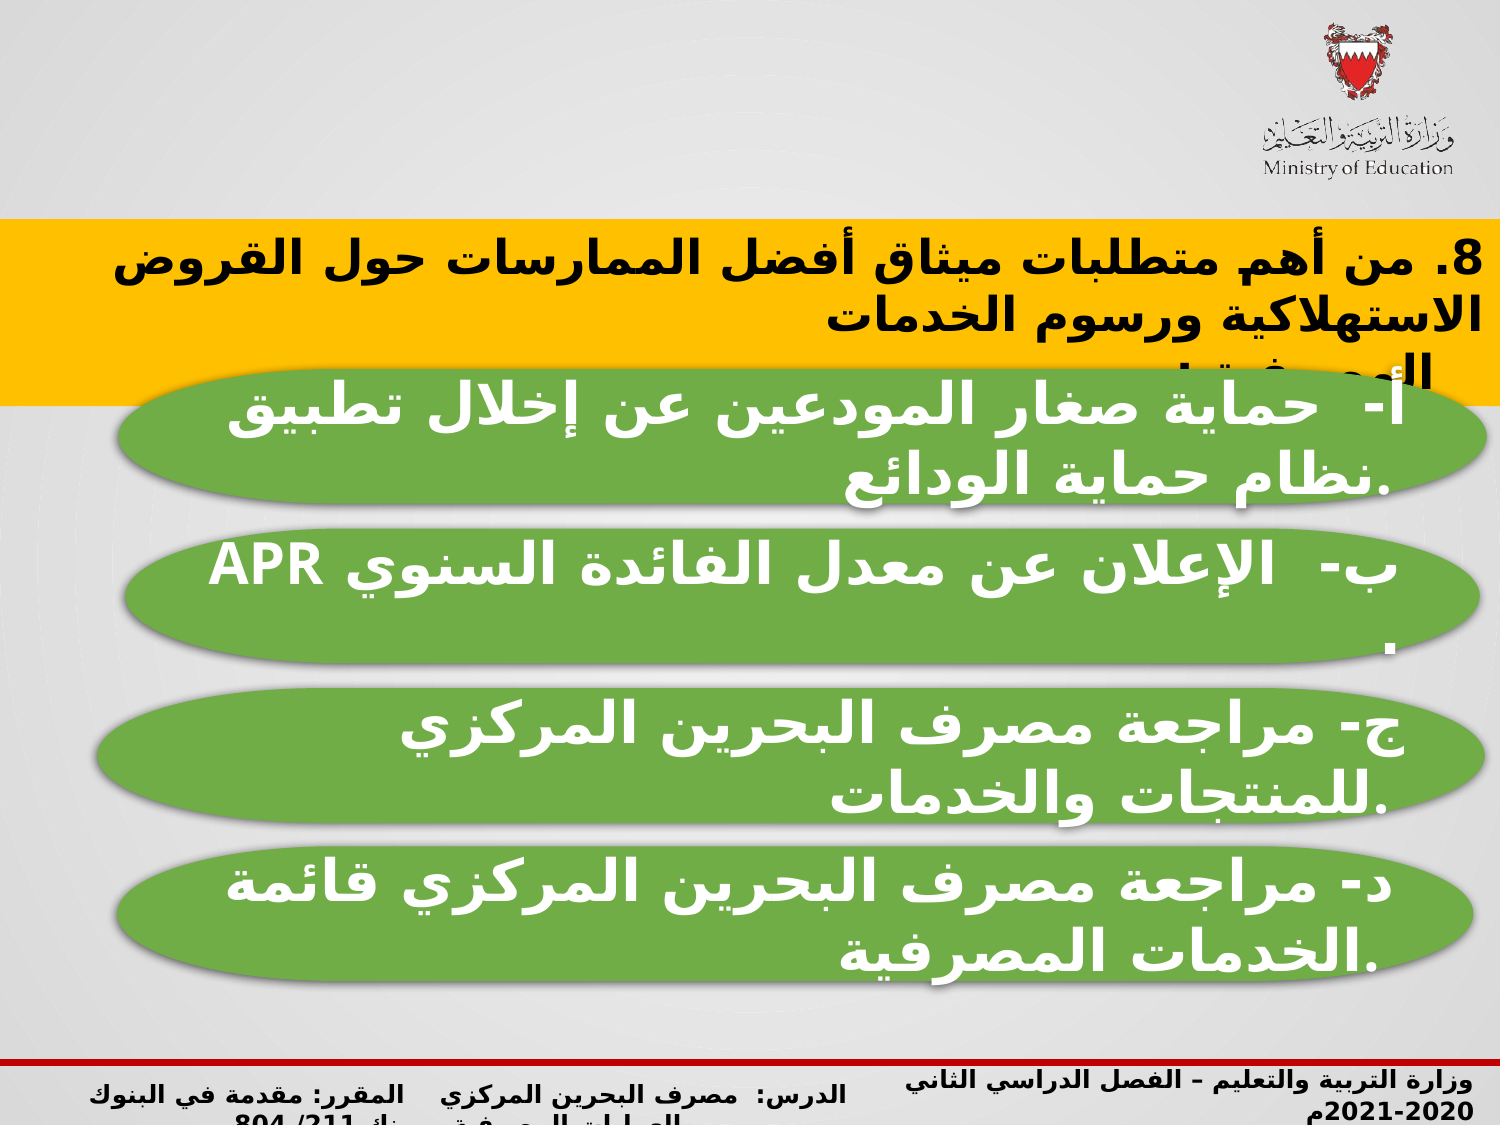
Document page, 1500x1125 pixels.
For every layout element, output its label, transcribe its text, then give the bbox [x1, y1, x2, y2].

text_box ب- الإعلان عن معدل الفائدة السنوي APR . [125, 528, 1480, 664]
text_box ج- مراجعة مصرف البحرين المركزي للمنتجات والخدمات. [97, 688, 1485, 823]
picture [1225, 0, 1496, 208]
text_box أ- حماية صغار المودعين عن إخلال تطبيق نظام حماية الودائع. [118, 369, 1487, 504]
text_box الدرس: مصرف البحرين المركزي المقرر: مقدمة في البنوك والعمليات المصرفية بنك 211/ 804 [24, 1070, 867, 1125]
text_box د- مراجعة مصرف البحرين المركزي قائمة الخدمات المصرفية. [117, 846, 1474, 981]
text_box وزارة التربية والتعليم – الفصل الدراسي الثاني 2020-2021م [867, 1063, 1490, 1125]
text_box 8. من أهم متطلبات ميثاق أفضل الممارسات حول القروض الاستهلاكية ورسوم الخدمات المصرفية : [0, 219, 1500, 407]
